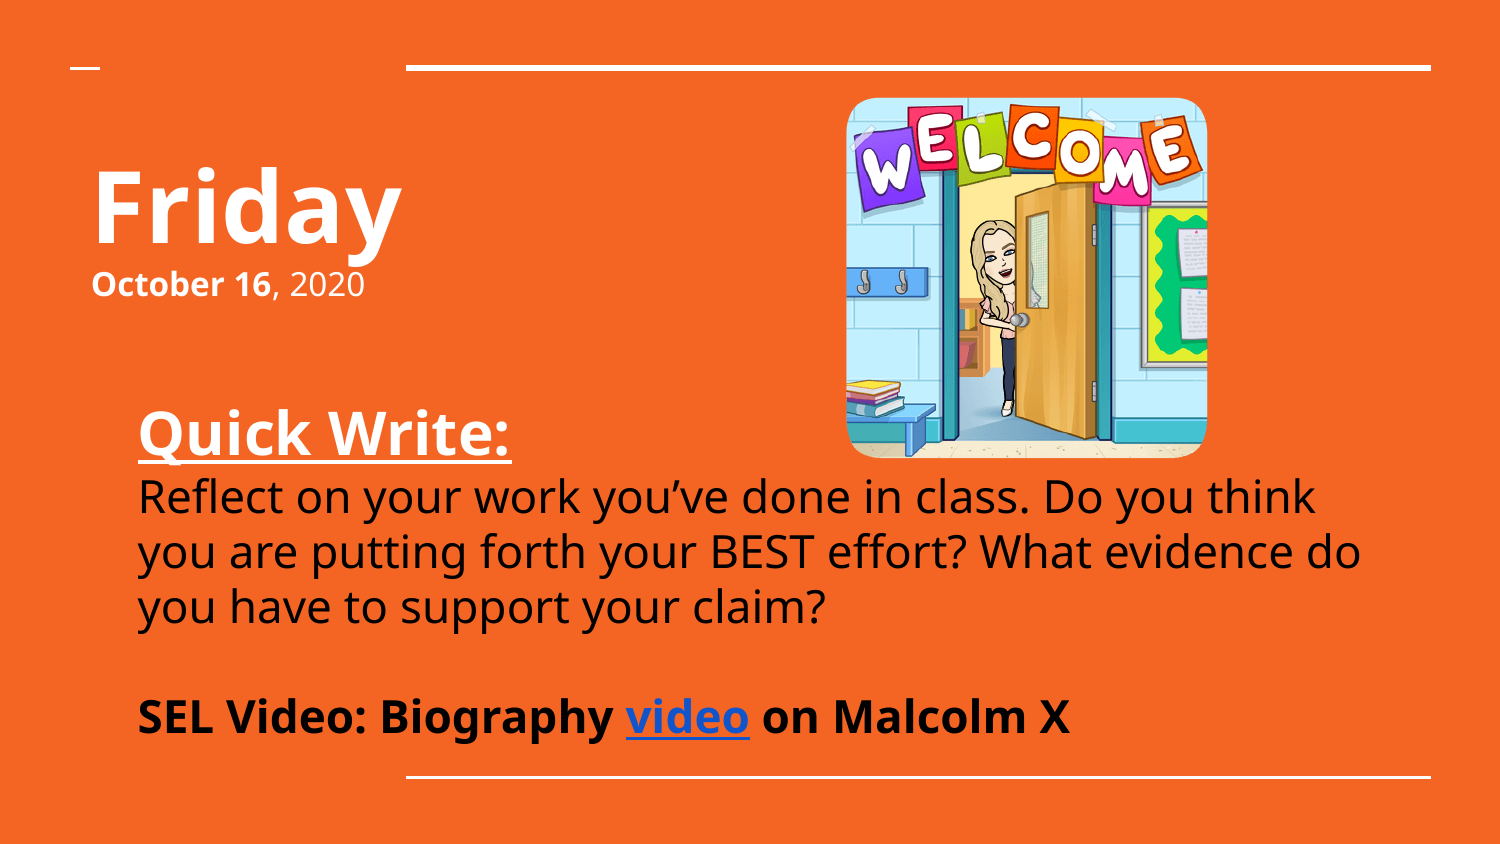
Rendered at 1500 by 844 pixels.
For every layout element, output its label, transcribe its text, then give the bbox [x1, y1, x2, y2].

subtitle Quick Write: Reflect on your work you’ve done in class. Do you think you are putting forth your BEST effort? What evidence do you have to support your claim? SEL Video: Biography video on Malcolm X [122, 407, 1404, 765]
title Friday October 16, 2020 [75, 128, 774, 310]
picture [839, 89, 1215, 465]
